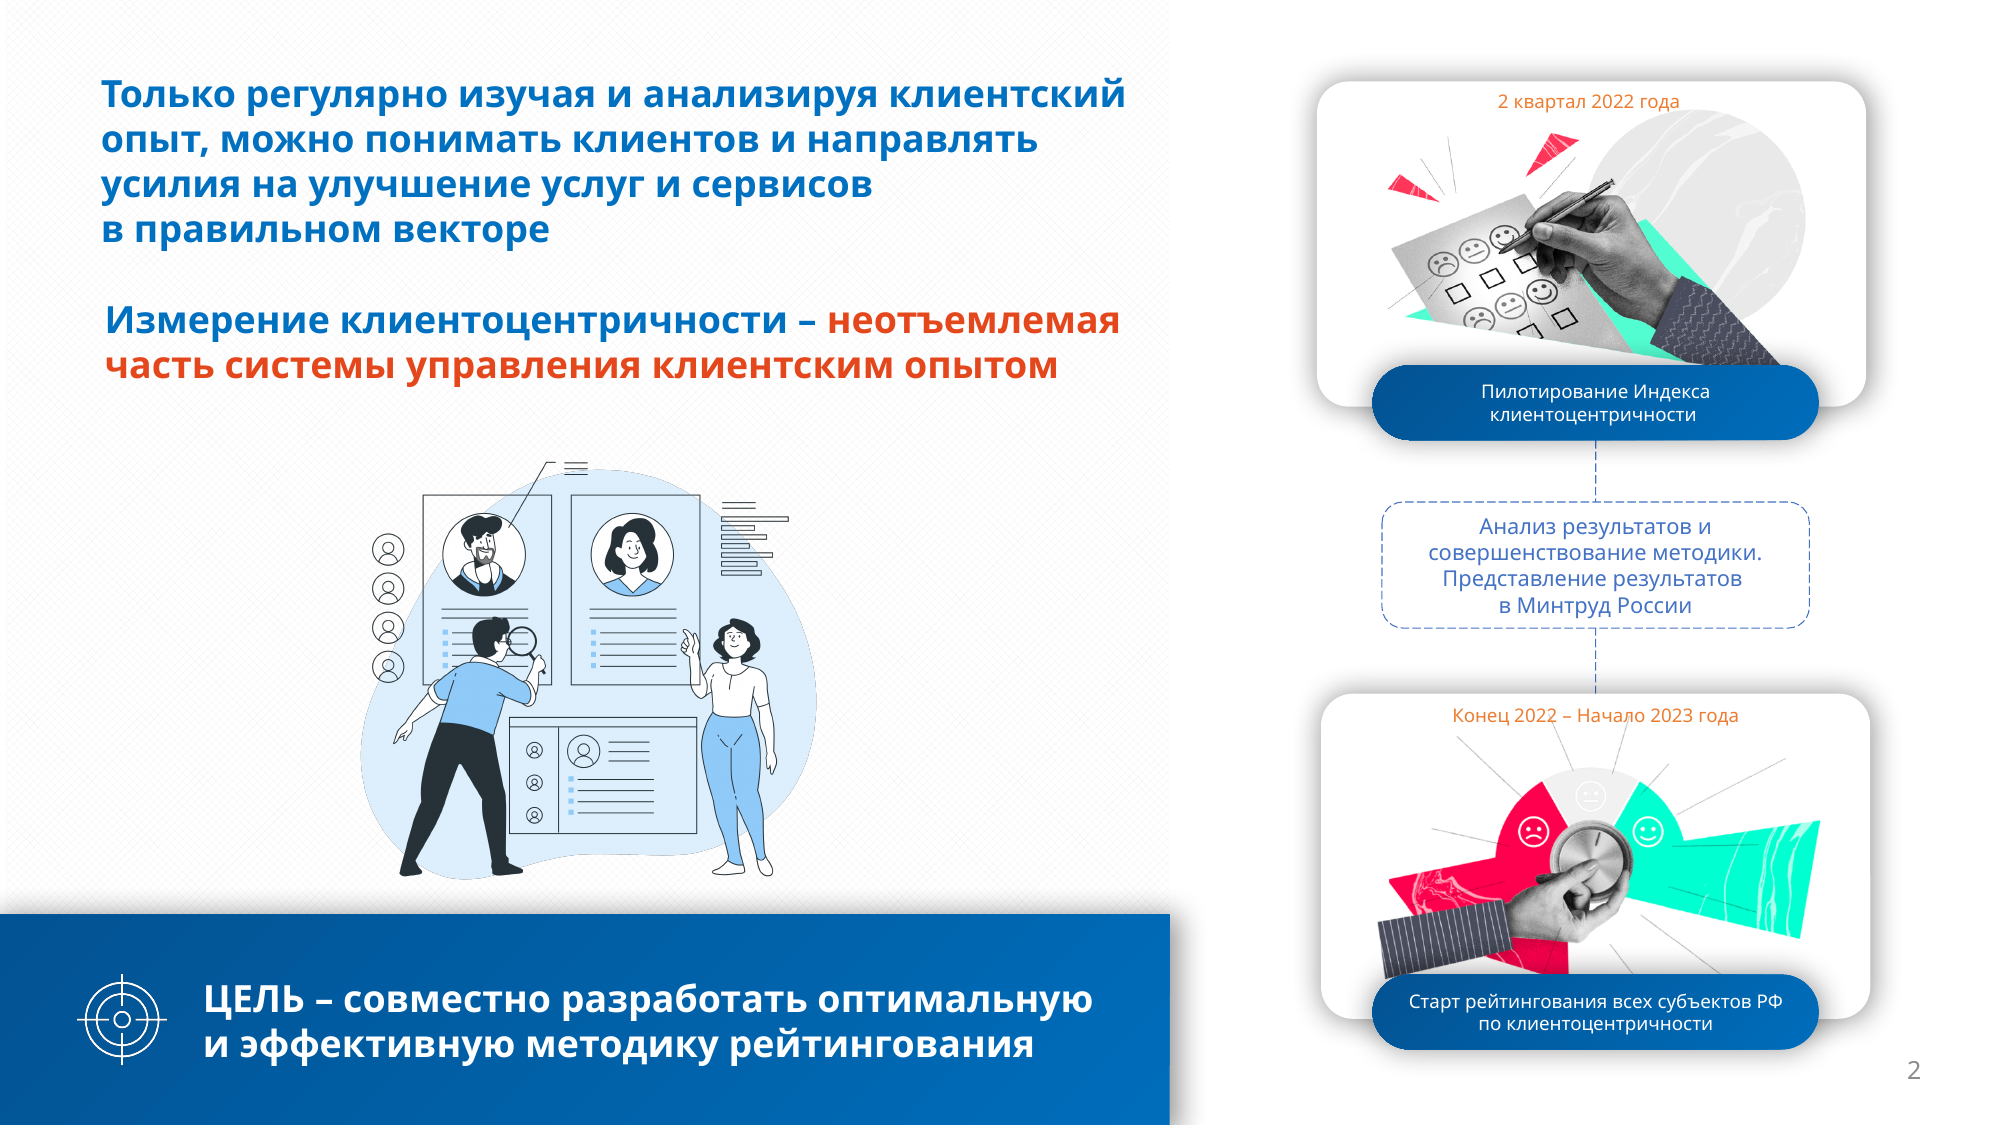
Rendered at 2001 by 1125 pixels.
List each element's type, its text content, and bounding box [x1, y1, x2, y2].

slide_number 2 [1570, 1046, 1937, 1096]
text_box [1321, 693, 1871, 1019]
text_box [4, 0, 1171, 896]
text_box Измерение клиентоцентричности – неотъемлемая часть системы управления клиентским опытом [89, 288, 1149, 394]
text_box [0, 914, 1171, 1125]
text_box Анализ результатов и совершенствование методики. Представление результатов в Минтруд России [1596, 500, 1811, 630]
text_box Анализ результатов и совершенствование методики. Представление результатов в Минтруд России [1380, 500, 1595, 630]
text_box Старт рейтингования всех субъектов РФ по клиентоцентричности [1372, 1019, 1820, 1051]
text_box ЦЕЛЬ – совместно разработать оптимальную и эффективную методику рейтингования [188, 967, 1169, 1073]
picture [69, 966, 176, 1073]
picture [347, 429, 827, 909]
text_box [1316, 81, 1867, 441]
text_box Только регулярно изучая и анализируя клиентский опыт, можно понимать клиентов и направлять усилия на улучшение услуг и сервисов в правильном векторе [86, 62, 1174, 257]
